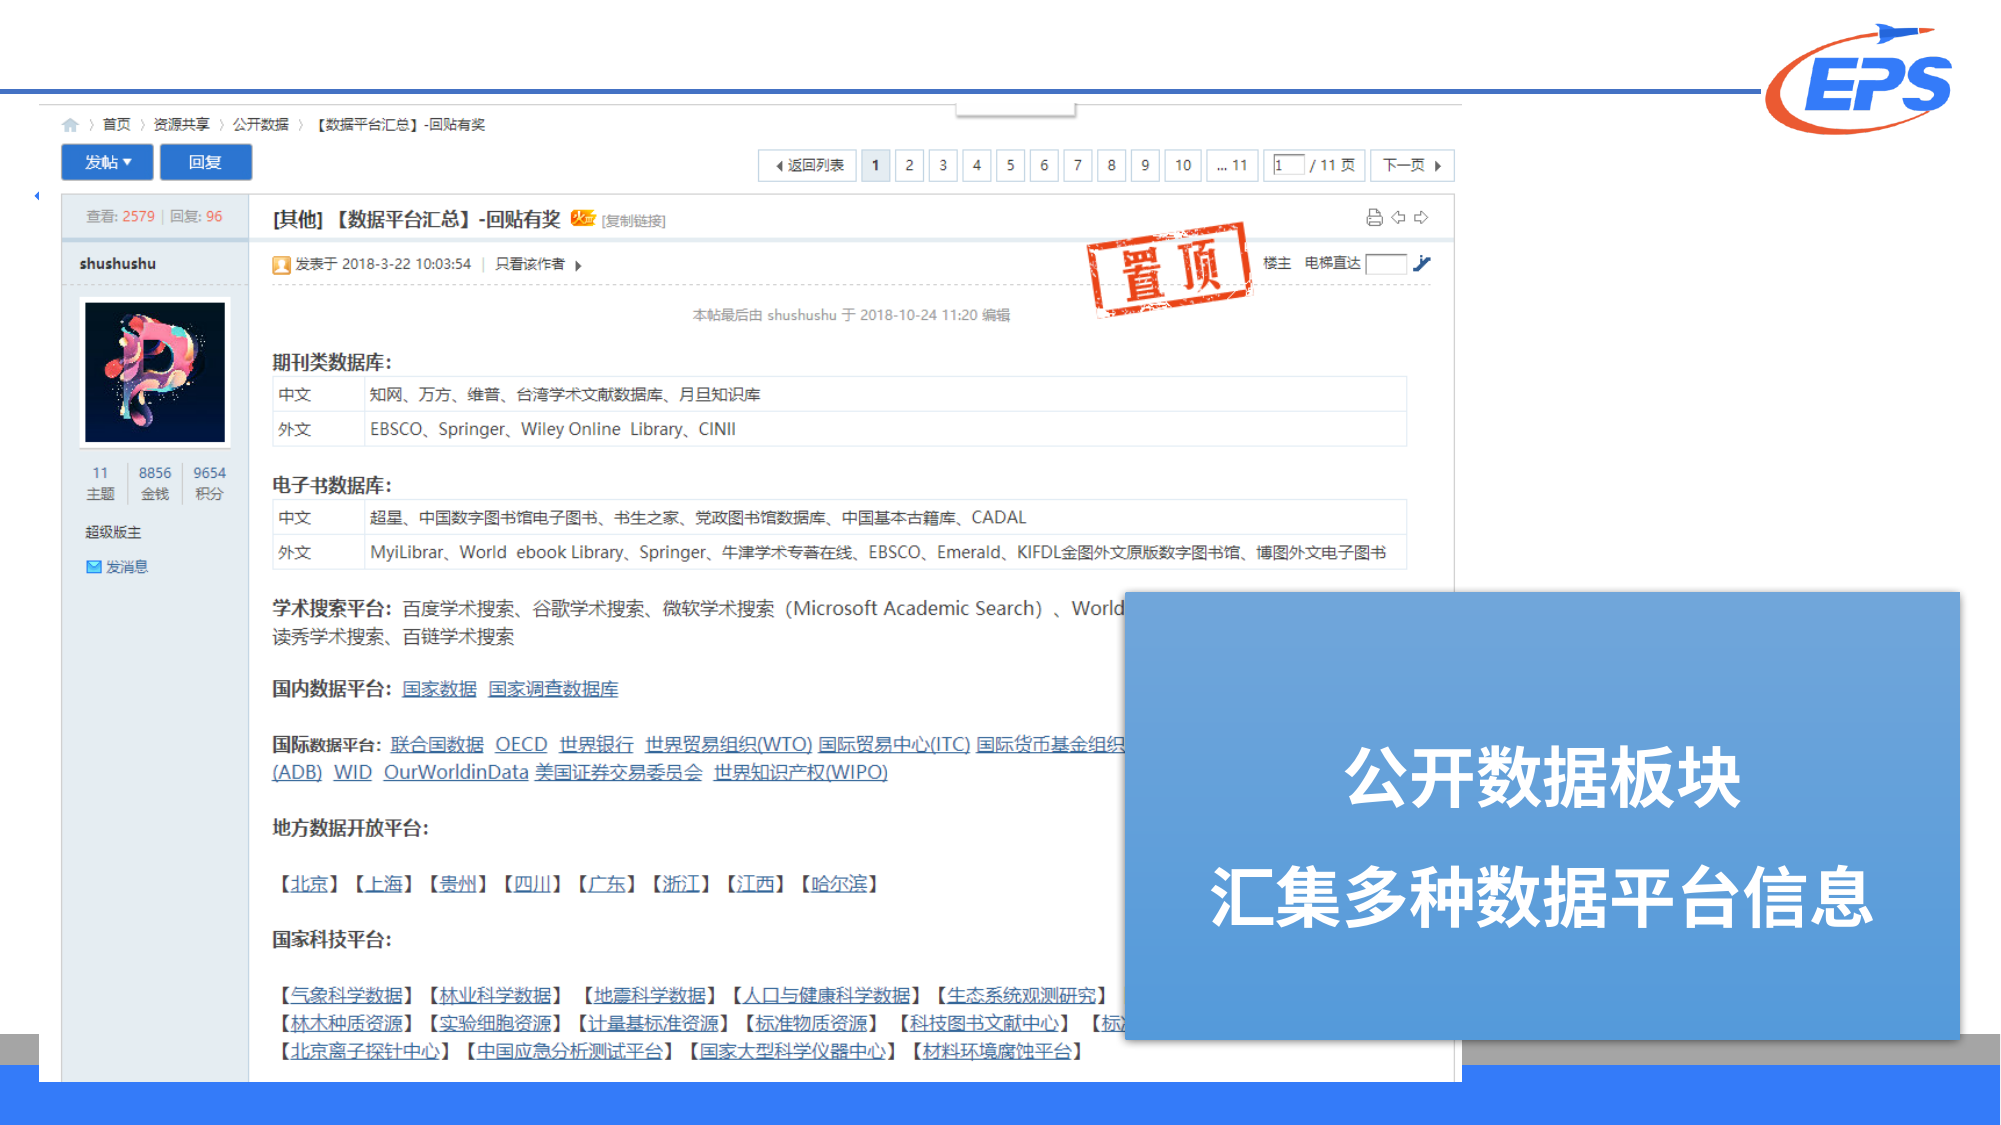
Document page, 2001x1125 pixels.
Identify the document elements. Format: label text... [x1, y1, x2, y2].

picture [39, 103, 1462, 1082]
text_box 公开数据板块 汇集多种数据平台信息 [1462, 592, 1960, 1040]
picture [1760, 0, 1965, 176]
